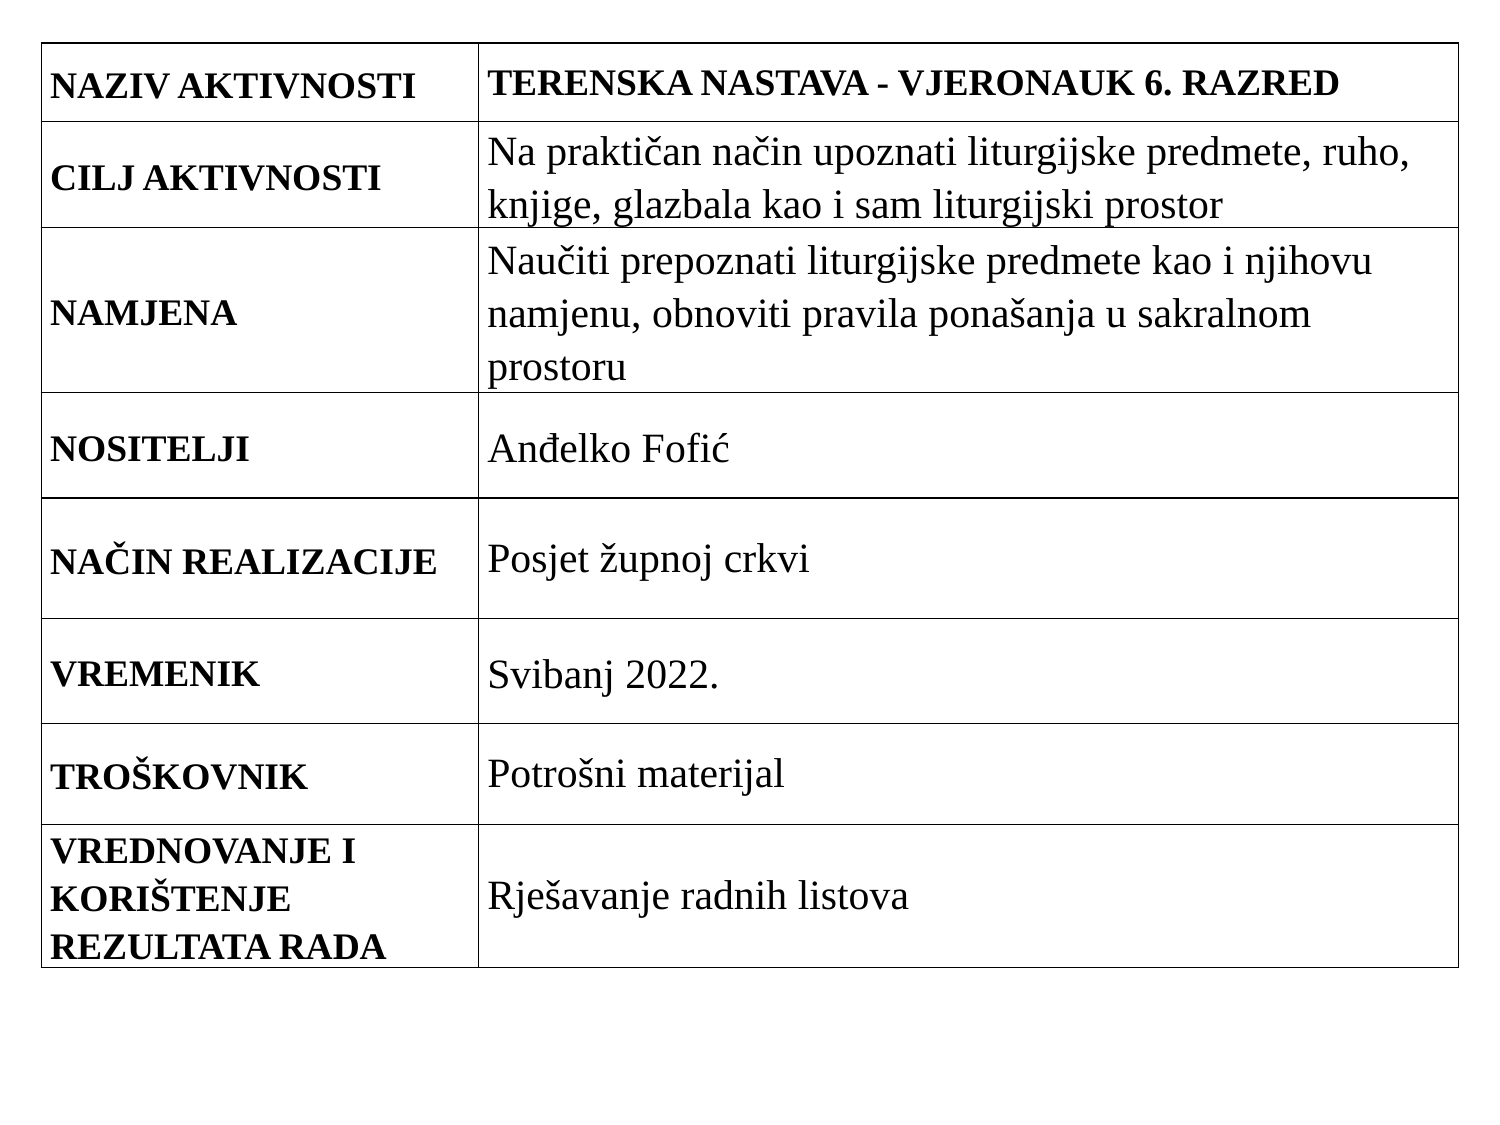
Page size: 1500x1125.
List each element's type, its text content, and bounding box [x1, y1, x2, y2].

table_header TERENSKA NASTAVA - VJERONAUK 6. RAZRED [479, 44, 1458, 121]
table_cell Anđelko Fofić [479, 393, 1458, 497]
table_cell VREMENIK [42, 619, 478, 723]
table_cell Potrošni materijal [479, 724, 1458, 824]
table_cell NAČIN REALIZACIJE [42, 499, 478, 618]
table_cell Naučiti prepoznati liturgijske predmete kao i njihovu namjenu, obnoviti pravila ponašanja u sakralnom prostoru [479, 228, 1458, 392]
table_cell CILJ AKTIVNOSTI [42, 122, 478, 227]
table_cell Svibanj 2022. [479, 619, 1458, 723]
table_cell TROŠKOVNIK [42, 724, 478, 824]
table_cell Na praktičan način upoznati liturgijske predmete, ruho, knjige, glazbala kao i sam liturgijski prostor [479, 122, 1458, 227]
table_cell Rješavanje radnih listova [479, 825, 1458, 967]
table_cell Posjet župnoj crkvi [479, 499, 1458, 618]
table_cell NAMJENA [42, 228, 478, 392]
table_cell NOSITELJI [42, 393, 478, 497]
table_header NAZIV AKTIVNOSTI [42, 44, 478, 121]
table_cell VREDNOVANJE I KORIŠTENJE REZULTATA RADA [42, 825, 478, 967]
